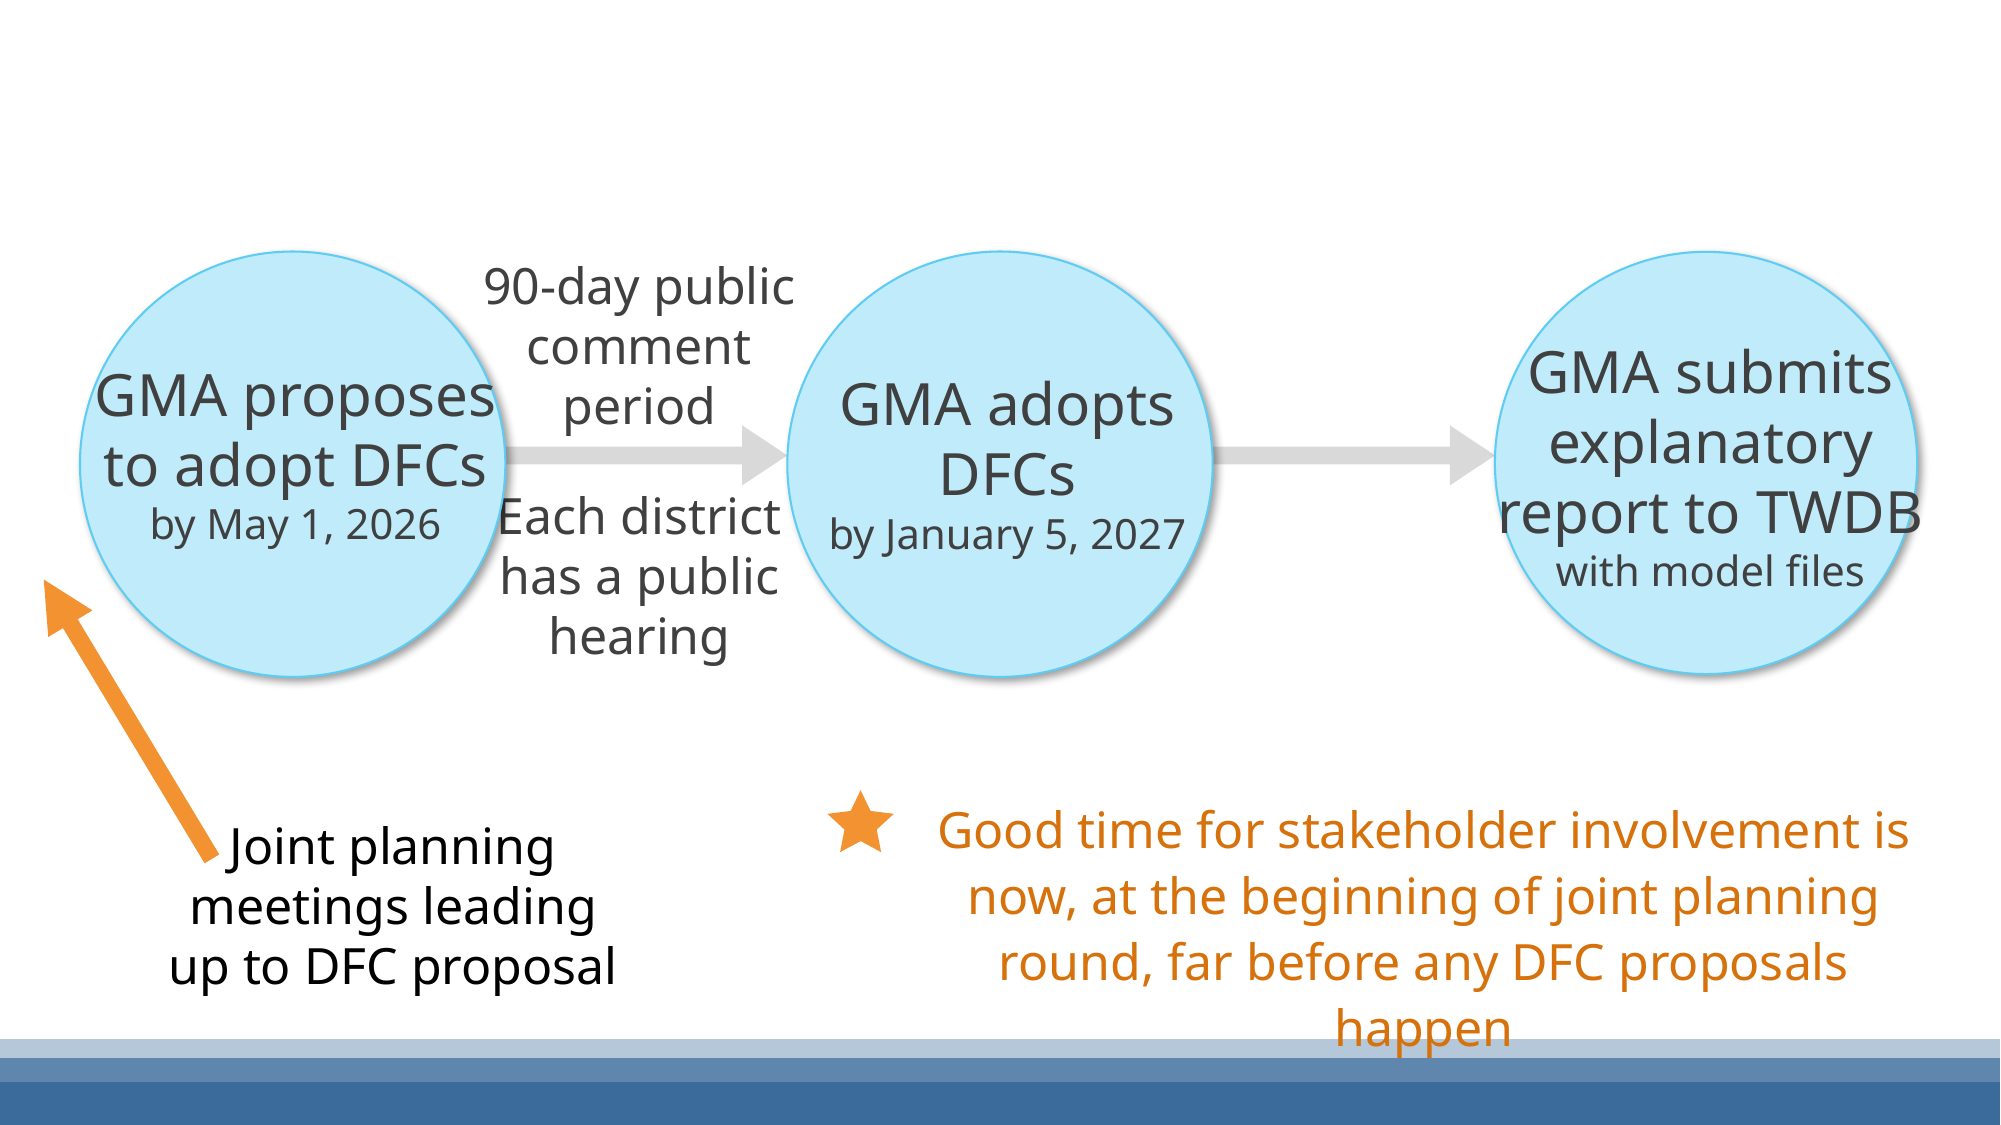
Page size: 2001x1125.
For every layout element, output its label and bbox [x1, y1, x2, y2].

text_box [43, 248, 1955, 1125]
